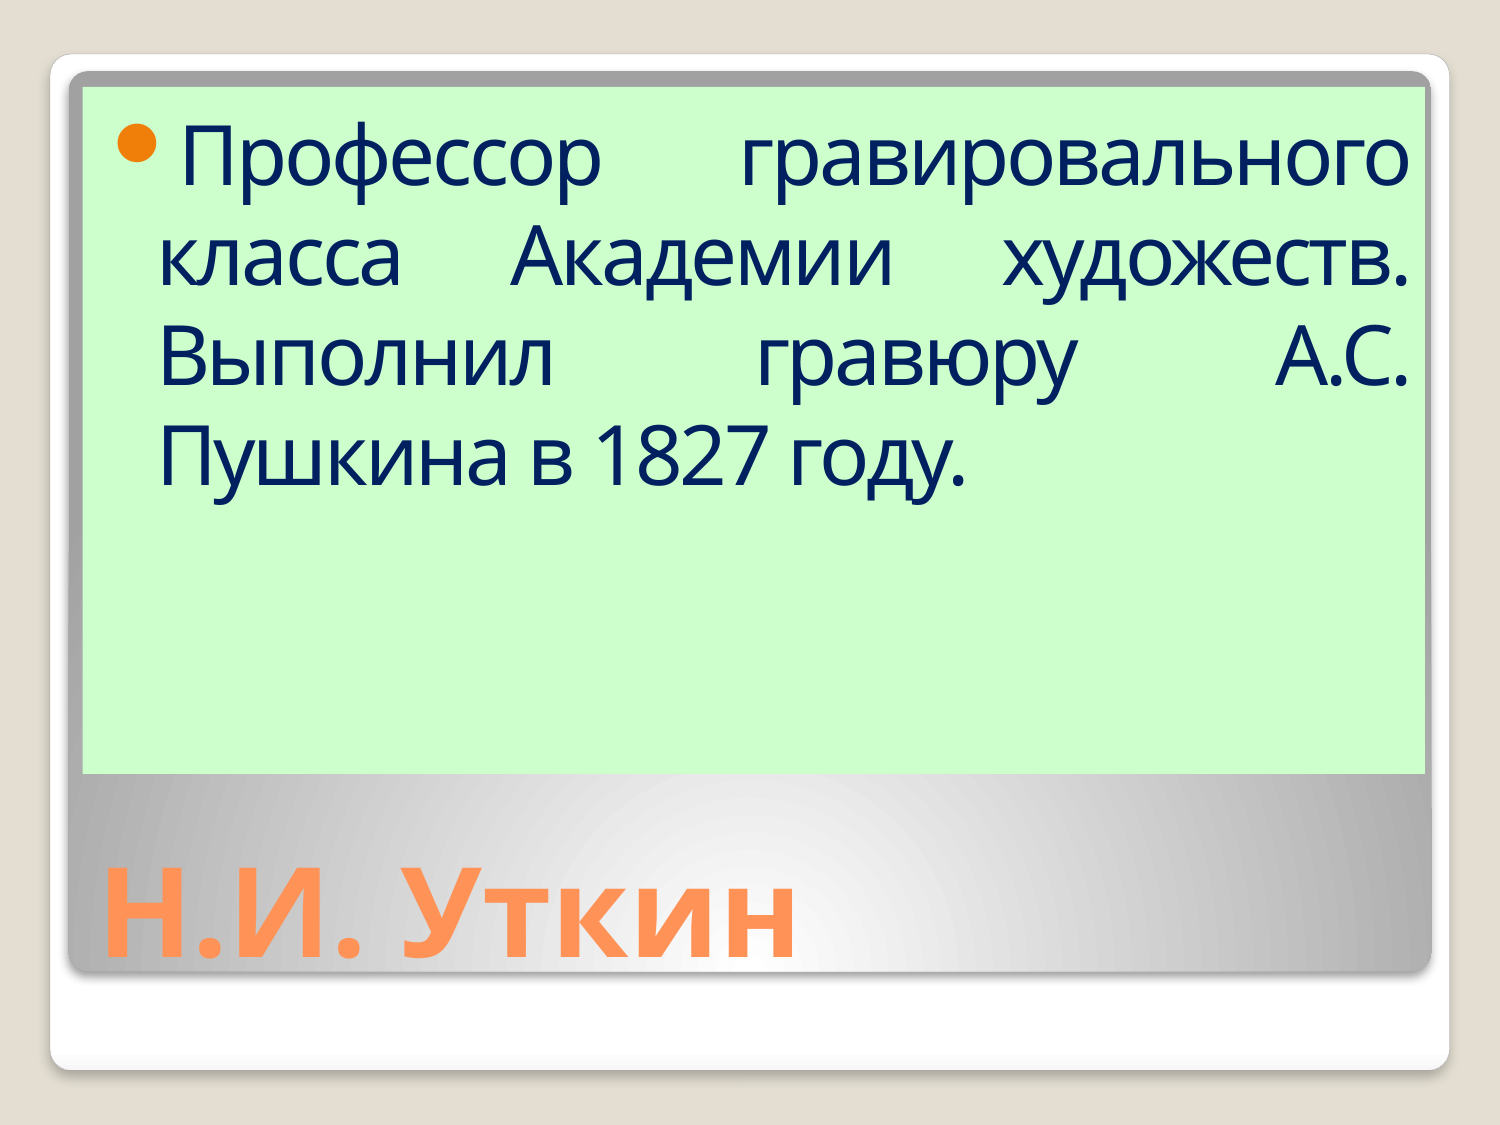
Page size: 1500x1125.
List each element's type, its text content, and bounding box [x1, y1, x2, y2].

title Н.И. Уткин [82, 817, 1425, 990]
list Профессор гравировального класса Академии художеств. Выполнил гравюру А.С. Пушкина в 1827 году. [82, 86, 1425, 774]
